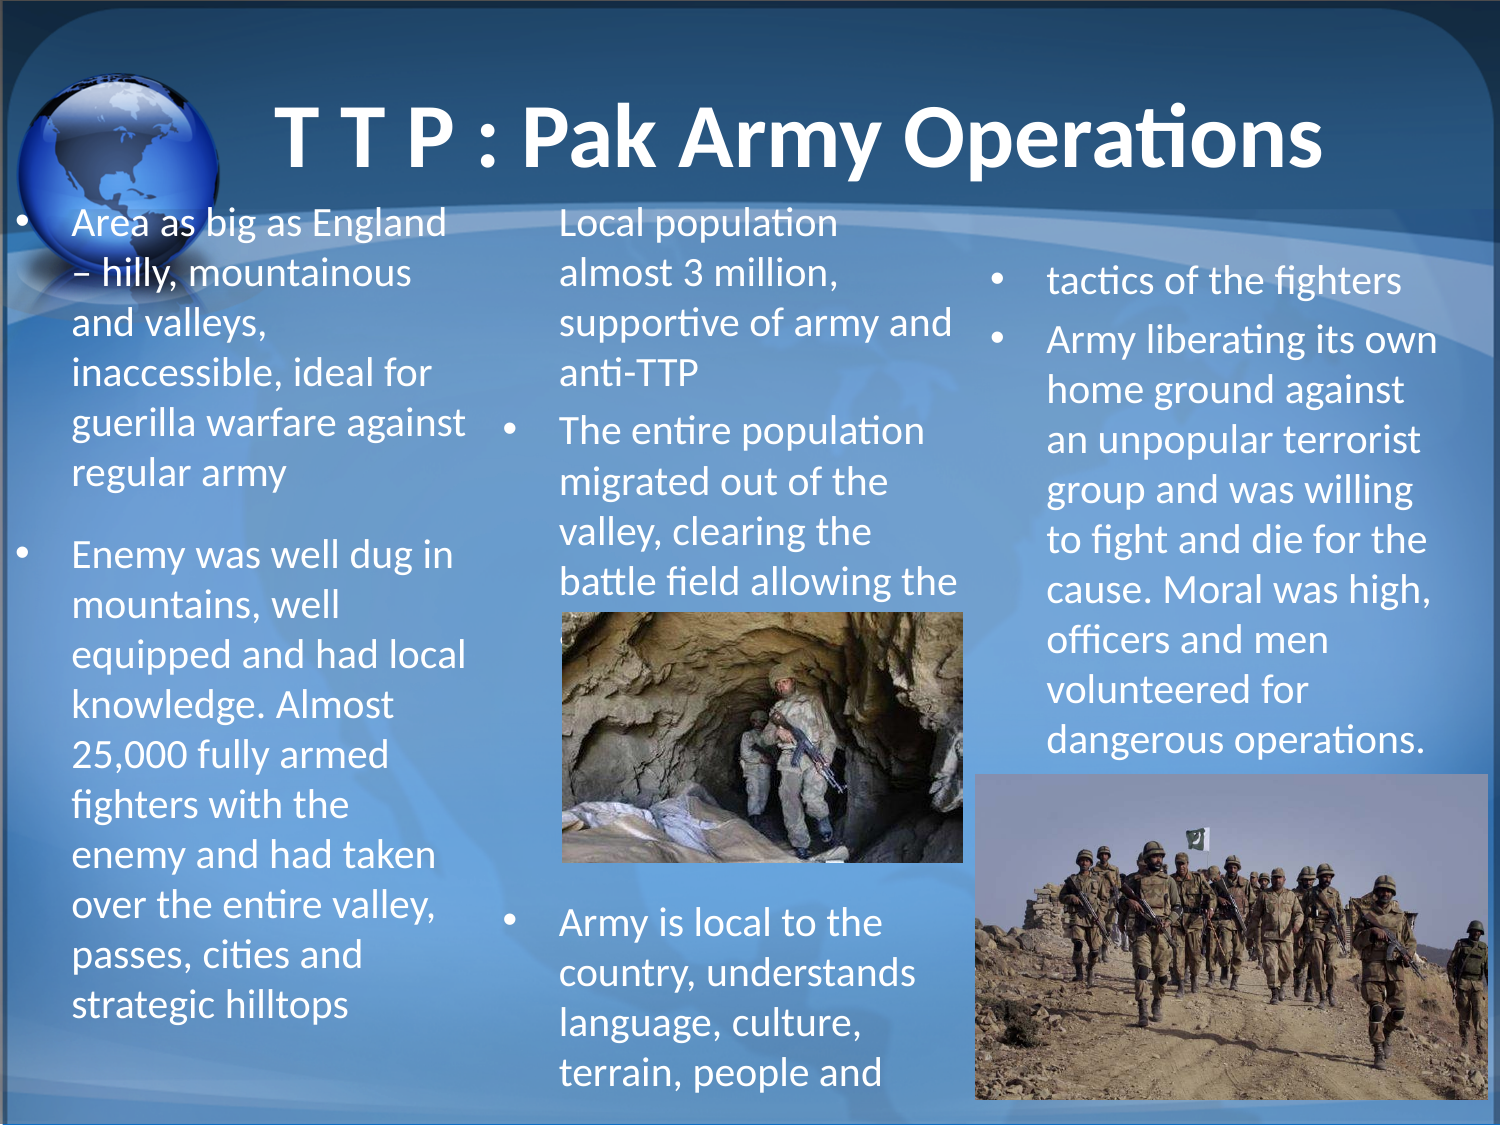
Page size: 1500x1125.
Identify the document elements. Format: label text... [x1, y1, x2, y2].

picture [0, 0, 1500, 1125]
picture [562, 612, 963, 863]
title T T P : Pak Army Operations [174, 37, 1425, 187]
list Area as big as England – hilly, mountainous and valleys, inaccessible, ideal for guerilla warfare against regular army Enemy was well dug in mountains, well equipped and had local knowledge. Almost 25,000 fully armed fighters with the enemy and had taken over the entire valley, passes, cities and strategic hilltops Local population almost 3 million, supportive of army and anti-TTP The entire population migrated out of the valley, clearing the battle field allowing the army to operate freely! Army is local to the country, understands language, culture, terrain, people and tactics of the fighters Army liberating its own home ground against an unpopular terrorist group and was willing to fight and die for the cause. Moral was high, officers and men volunteered for dangerous operations. [0, 187, 1463, 1125]
